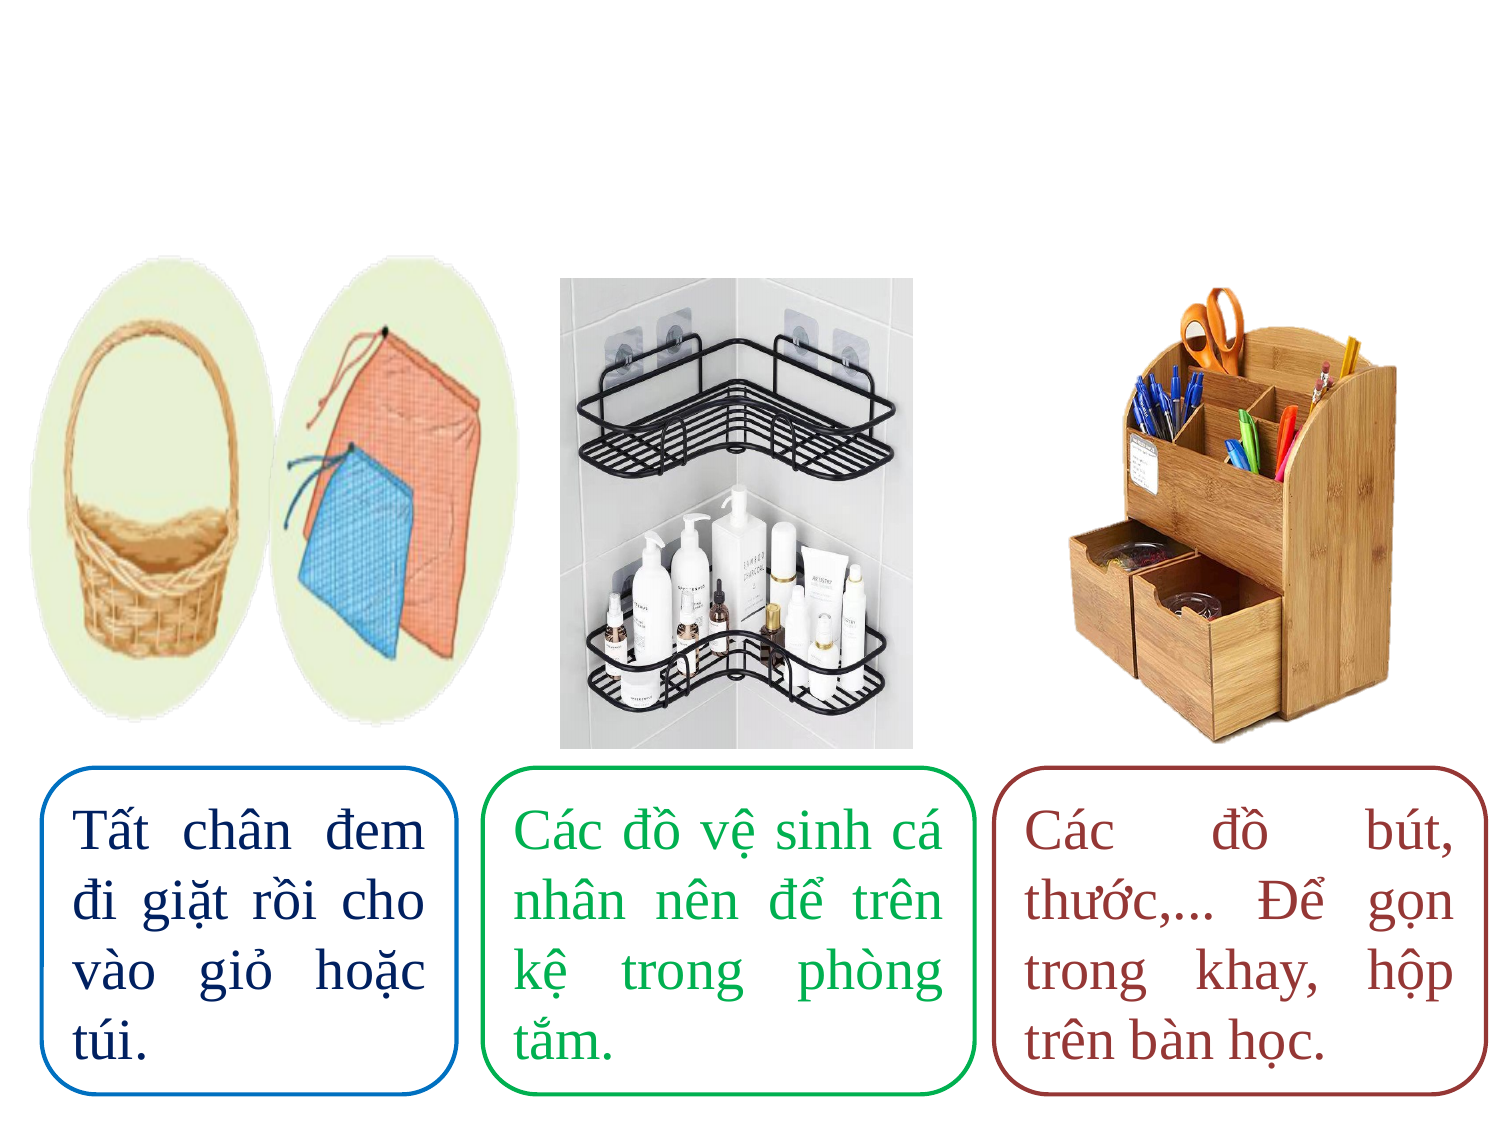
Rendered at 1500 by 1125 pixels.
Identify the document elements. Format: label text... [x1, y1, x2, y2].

text_box Tất chân đem đi giặt rồi cho vào giỏ hoặc túi. [39, 824, 459, 1097]
picture [1007, 224, 1487, 864]
text_box Các đồ vệ sinh cá nhân nên để trên kệ trong phòng tắm. [480, 765, 977, 1097]
text_box Các đồ bút, thước,... Để gọn trong khay, hộp trên bàn học. [991, 791, 1489, 1097]
picture [559, 278, 913, 749]
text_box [0, 224, 552, 815]
